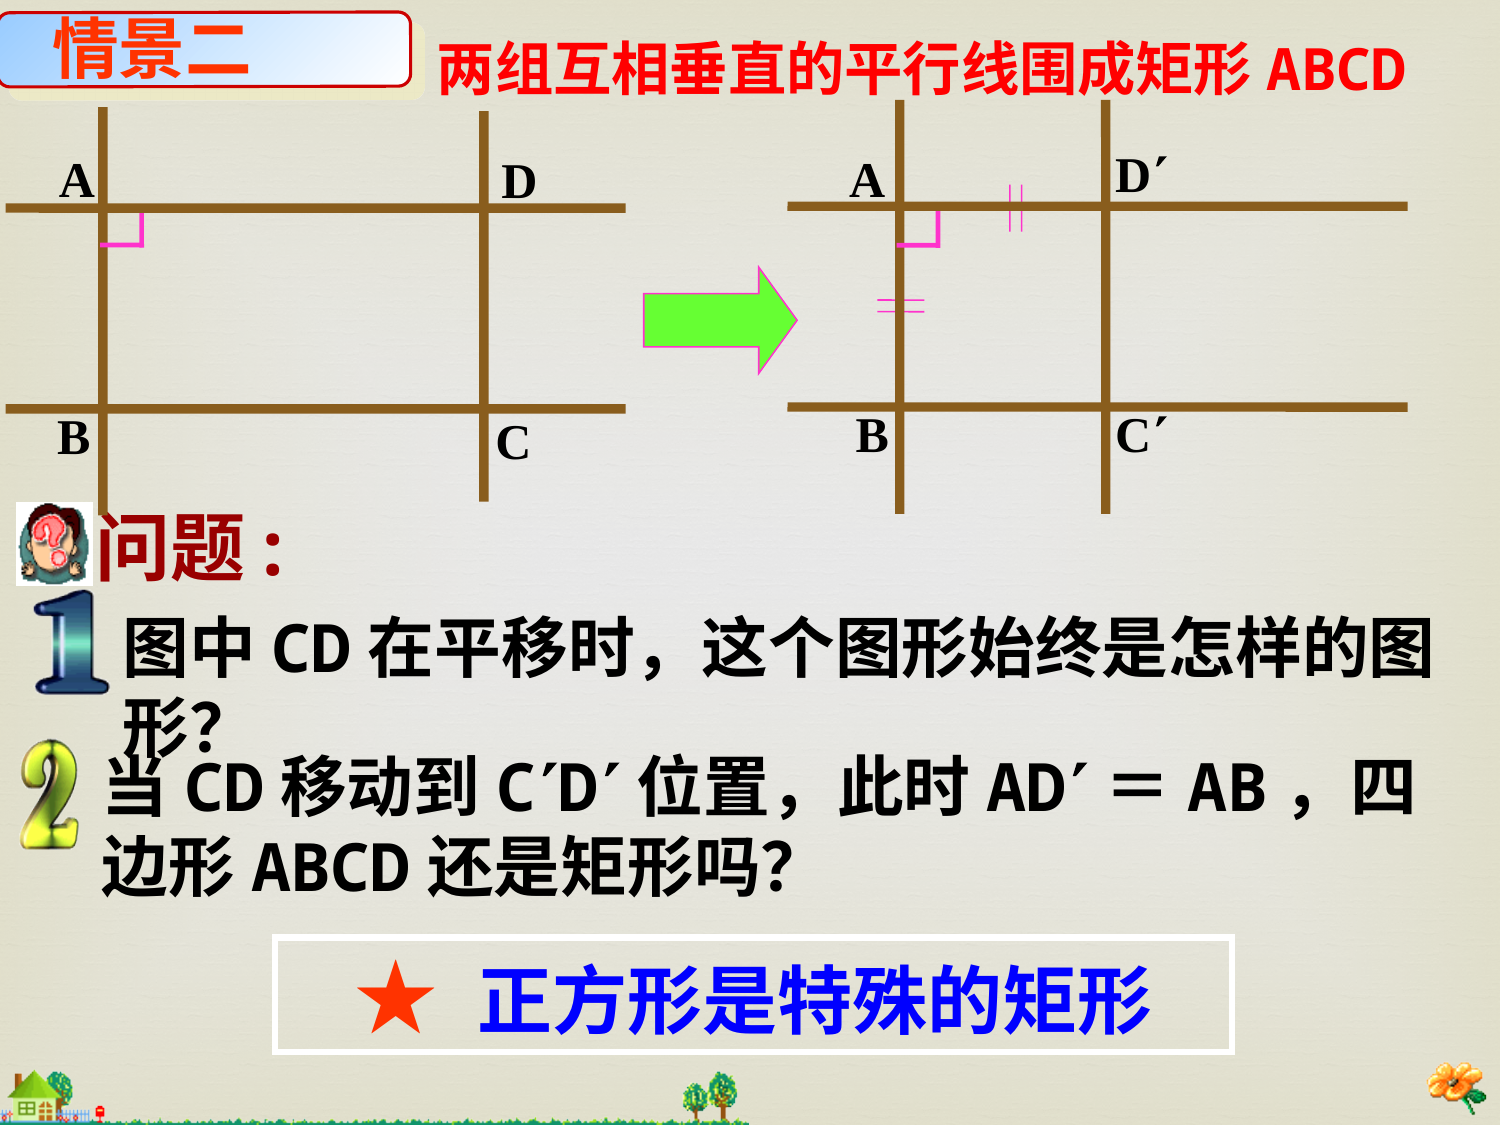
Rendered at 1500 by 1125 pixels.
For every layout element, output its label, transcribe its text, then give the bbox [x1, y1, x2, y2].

text_box ★ 正方形是特殊的矩形 [275, 937, 1232, 1053]
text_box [0, 0, 414, 96]
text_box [16, 479, 381, 574]
text_box B [42, 397, 106, 408]
text_box [64, 923, 1436, 1002]
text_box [0, 724, 1438, 913]
text_box A [43, 140, 113, 208]
text_box B [42, 409, 106, 473]
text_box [99, 207, 143, 249]
picture [0, 1068, 749, 1125]
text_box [479, 110, 554, 502]
picture [1422, 1055, 1500, 1125]
text_box [643, 267, 781, 374]
text_box A [43, 209, 95, 215]
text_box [786, 99, 1408, 515]
text_box 两组互相垂直的平行线围成矩形ABCD [422, 25, 1422, 110]
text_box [0, 574, 1500, 700]
